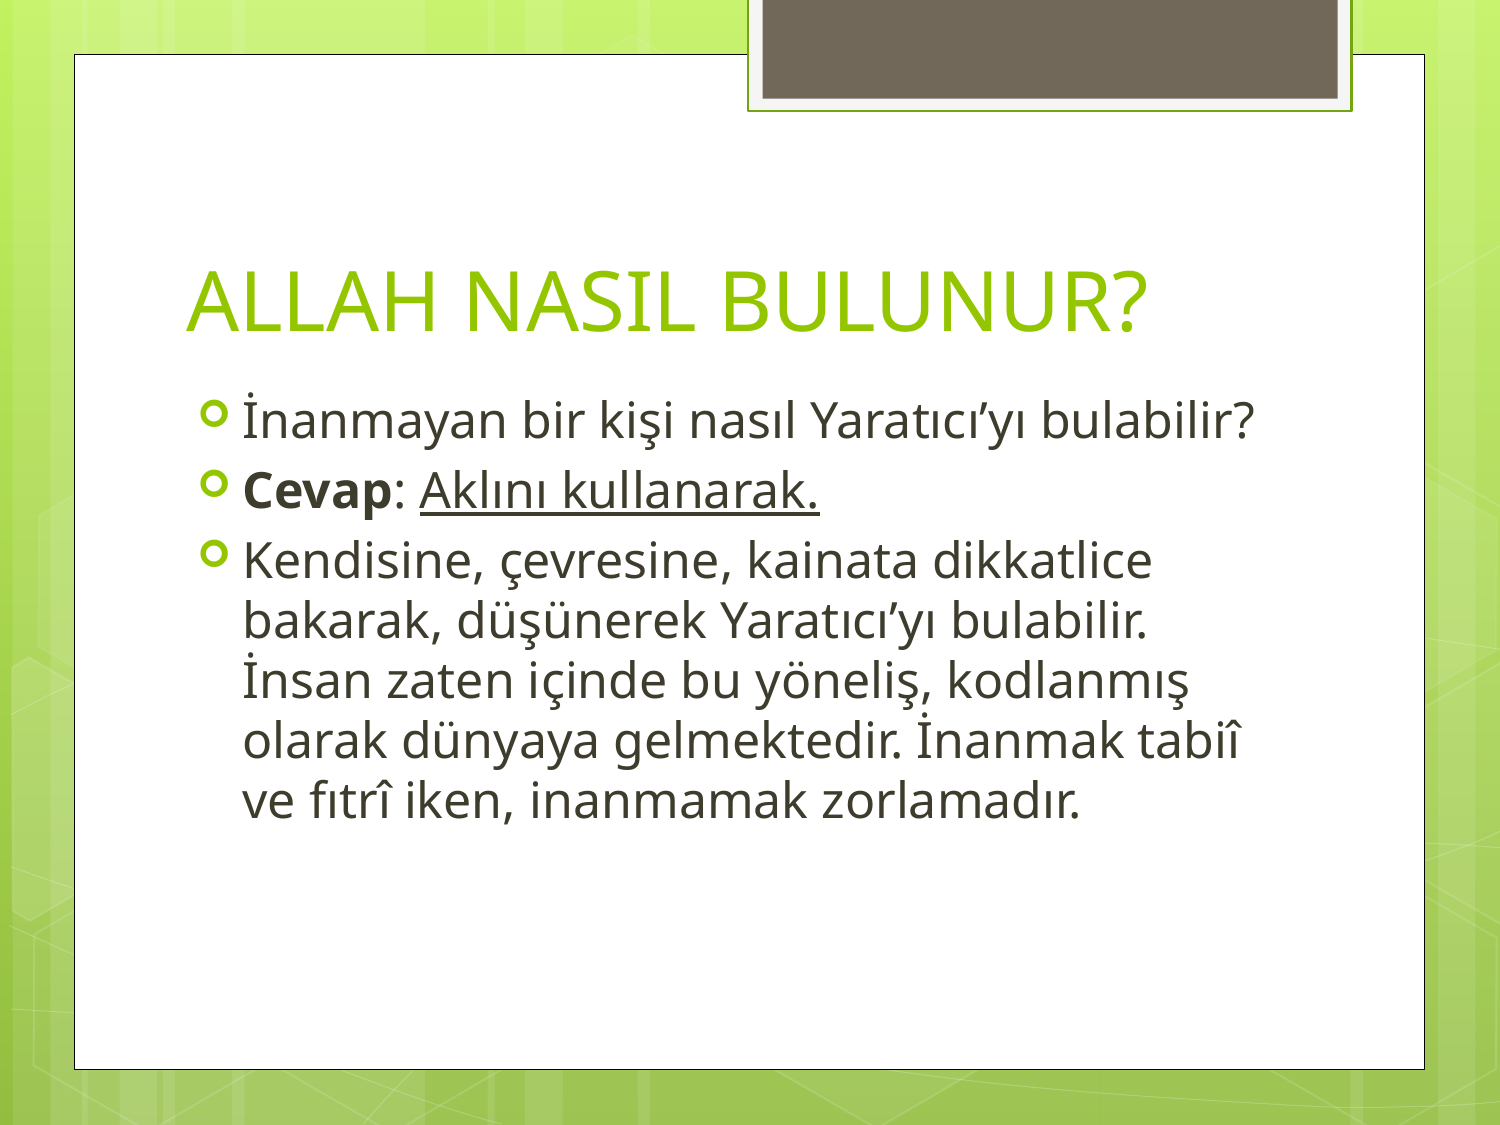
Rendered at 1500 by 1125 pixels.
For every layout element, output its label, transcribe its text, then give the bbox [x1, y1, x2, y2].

title ALLAH NASIL BULUNUR? [171, 168, 1324, 357]
list İnanmayan bir kişi nasıl Yaratıcı’yı bulabilir? Cevap: Aklını kullanarak. Kendisine, çevresine, kainata dikkatlice bakarak, düşünerek Yaratıcı’yı bulabilir. İnsan zaten içinde bu yöneliş, kodlanmış olarak dünyaya gelmektedir. İnanmak tabiî ve fıtrî iken, inanmamak zorlamadır. [171, 381, 1283, 957]
